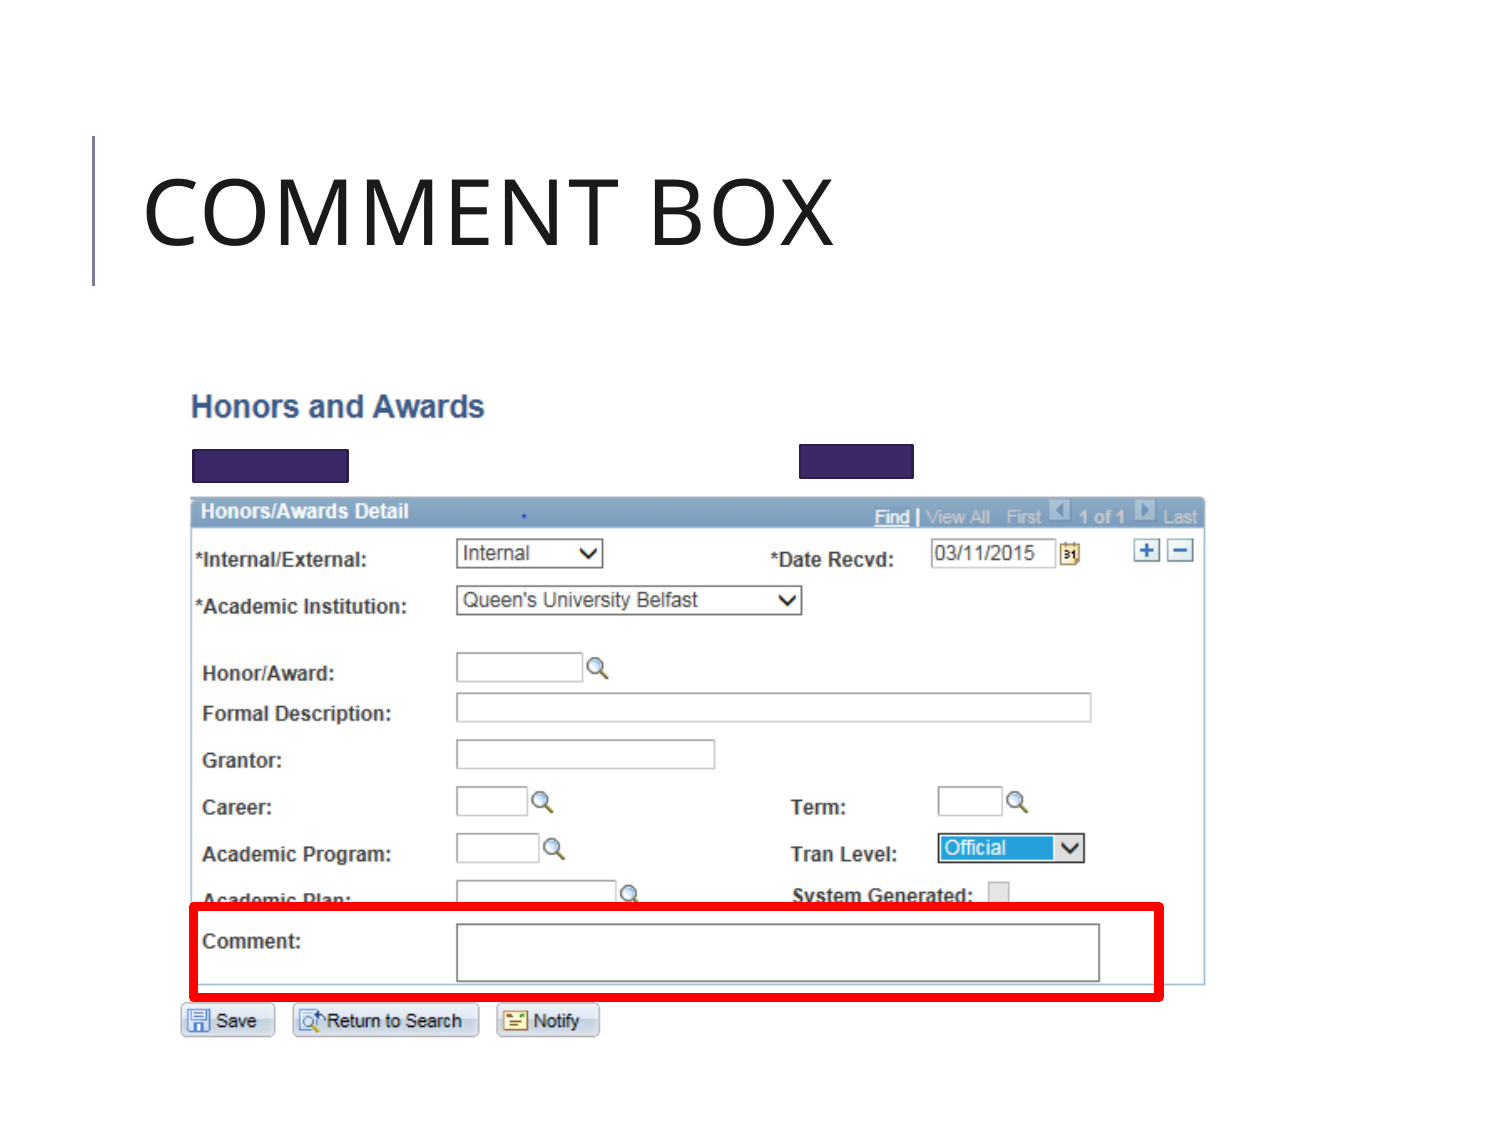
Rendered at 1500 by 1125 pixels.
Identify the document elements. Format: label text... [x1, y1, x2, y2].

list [178, 377, 1220, 1051]
title Comment box [126, 96, 1322, 342]
